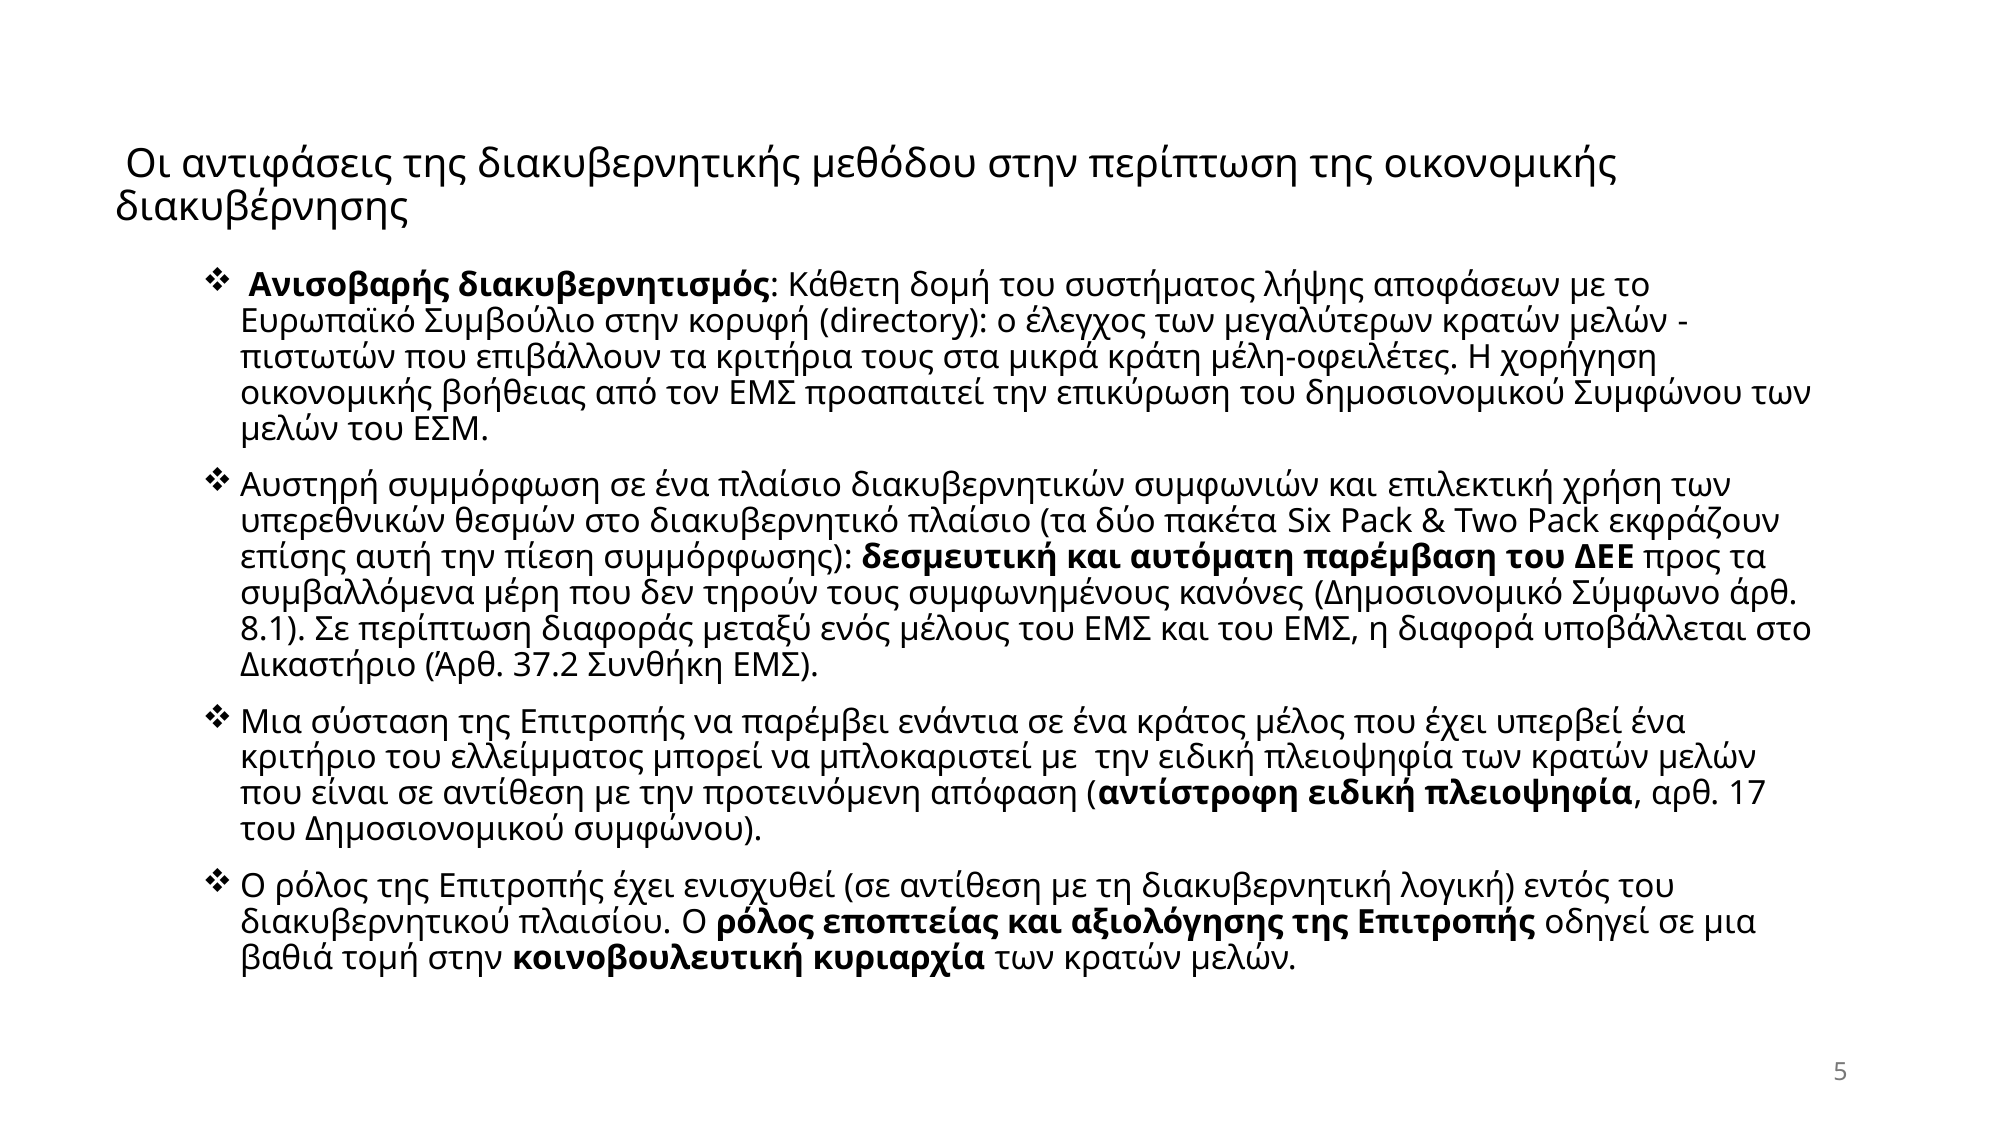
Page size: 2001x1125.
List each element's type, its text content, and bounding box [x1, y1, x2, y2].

slide_number 5 [1412, 1042, 1863, 1103]
list Ανισοβαρής διακυβερνητισμός: Κάθετη δομή του συστήματος λήψης αποφάσεων με το Ευρωπαϊκό Συμβούλιο στην κορυφή (directory): ο έλεγχος των μεγαλύτερων κρατών μελών - πιστωτών που επιβάλλουν τα κριτήρια τους στα μικρά κράτη μέλη-οφειλέτες. Η χορήγηση οικονομικής βοήθειας από τον ΕΜΣ προαπαιτεί την επικύρωση του δημοσιονομικού Συμφώνου των μελών του ΕΣΜ. Αυστηρή συμμόρφωση σε ένα πλαίσιο διακυβερνητικών συμφωνιών και επιλεκτική χρήση των υπερεθνικών θεσμών στο διακυβερνητικό πλαίσιο (τα δύο πακέτα Six Pack & Two Pack εκφράζουν επίσης αυτή την πίεση συμμόρφωσης): δεσμευτική και αυτόματη παρέμβαση του ΔΕE προς τα συμβαλλόμενα μέρη που δεν τηρούν τους συμφωνημένους κανόνες (Δημοσιονομικό Σύμφωνο άρθ. 8.1). Σε περίπτωση διαφοράς μεταξύ ενός μέλους του ΕΜΣ και του ΕΜΣ, η διαφορά υποβάλλεται στο Δικαστήριο (Άρθ. 37.2 Συνθήκη ΕΜΣ). Μια σύσταση της Επιτροπής να παρέμβει ενάντια σε ένα κράτος μέλος που έχει υπερβεί ένα κριτήριο του ελλείμματος μπορεί να μπλοκαριστεί με την ειδική πλειοψηφία των κρατών μελών που είναι σε αντίθεση με την προτεινόμενη απόφαση (αντίστροφη ειδική πλειοψηφία, αρθ. 17 του Δημοσιονομικού συμφώνου). Ο ρόλος της Επιτροπής έχει ενισχυθεί (σε αντίθεση με τη διακυβερνητική λογική) εντός του διακυβερνητικού πλαισίου. Ο ρόλος εποπτείας και αξιολόγησης της Επιτροπής οδηγεί σε μια βαθιά τομή στην κοινοβουλευτική κυριαρχία των κρατών μελών. [187, 260, 1838, 1028]
title Οι αντιφάσεις της διακυβερνητικής μεθόδου στην περίπτωση της οικονομικής διακυβέρνησης [99, 135, 1900, 238]
